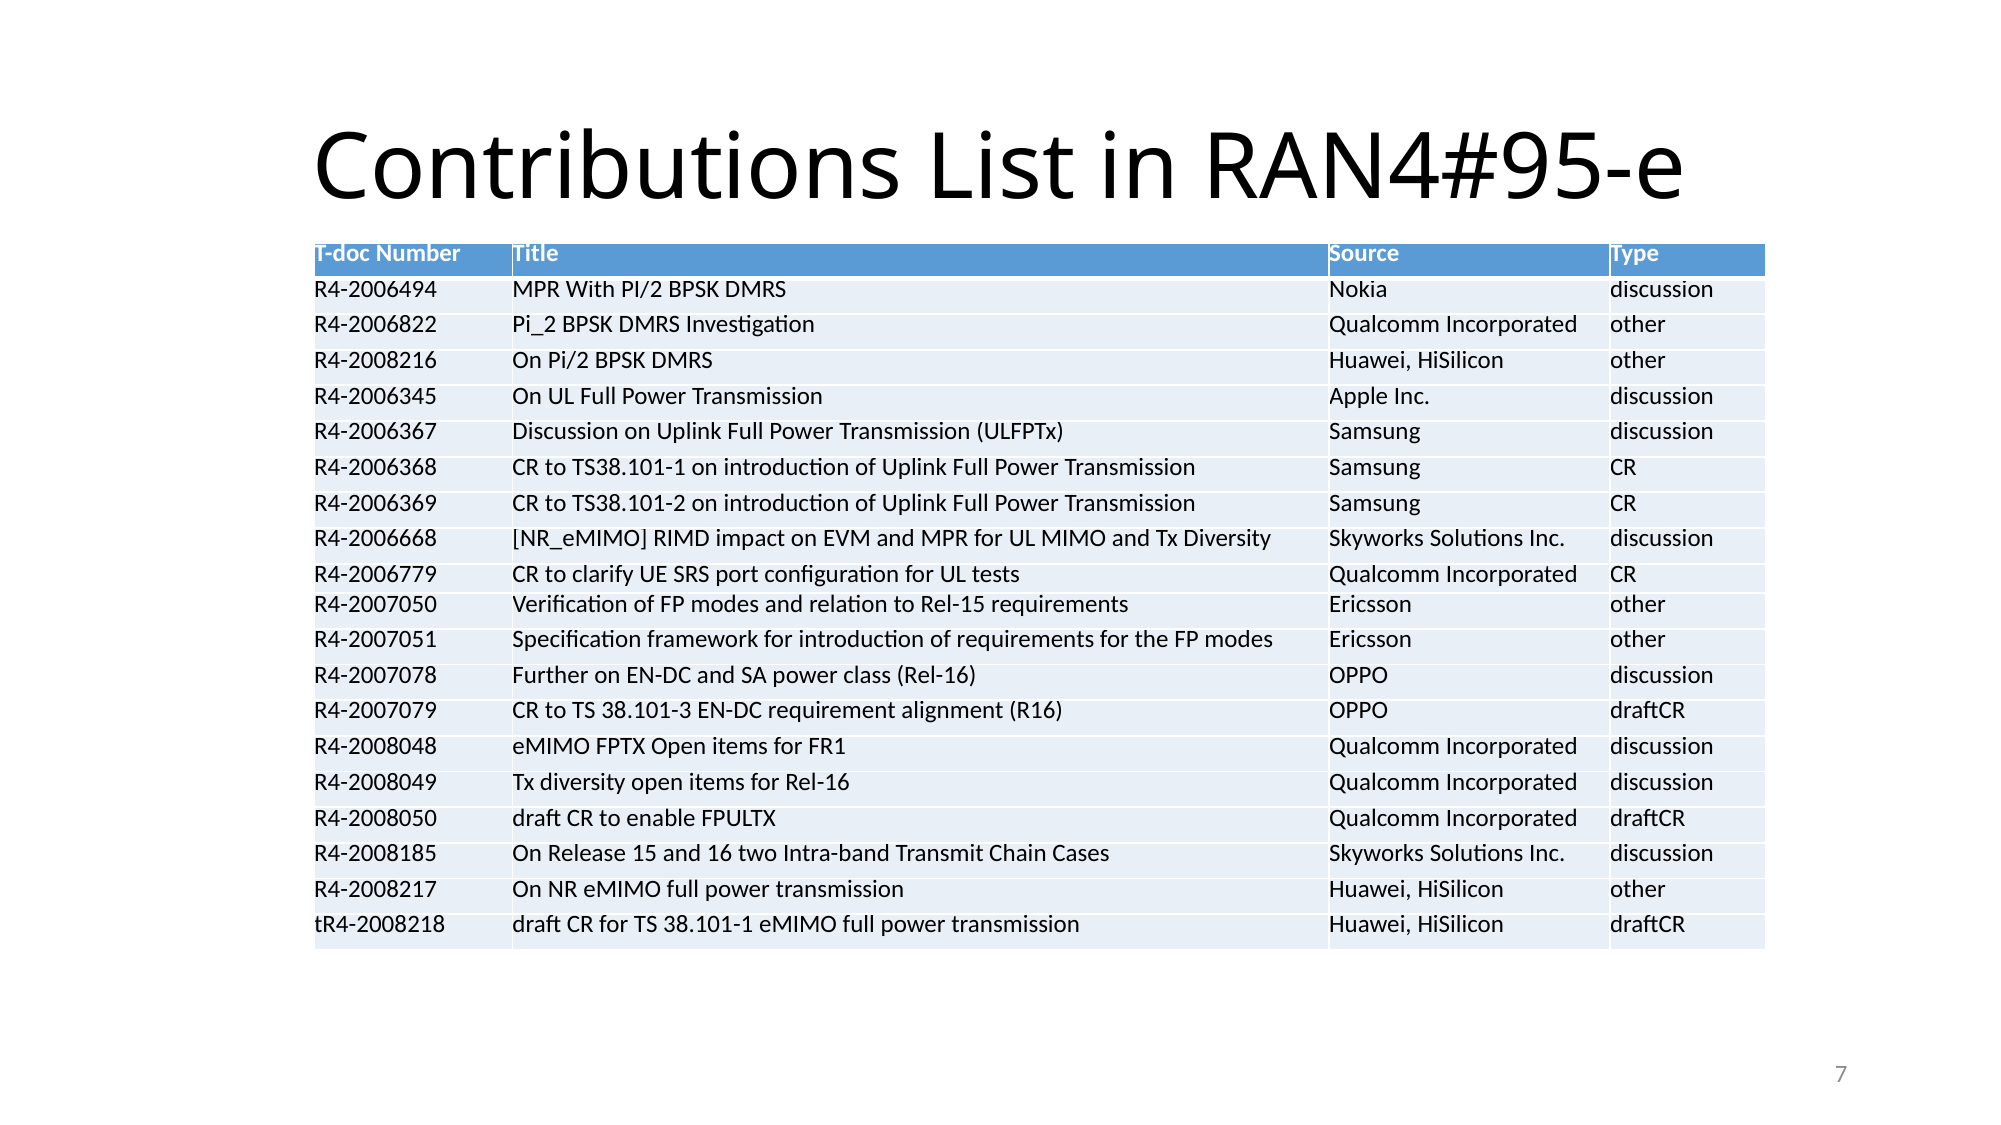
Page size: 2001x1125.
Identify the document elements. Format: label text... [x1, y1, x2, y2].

table_cell R4-2006822 [315, 315, 512, 349]
table_cell draftCR [1611, 808, 1765, 842]
table_cell MPR With PI/2 BPSK DMRS [513, 281, 1328, 313]
table_cell CR to TS 38.101-3 EN-DC requirement alignment (R16) [513, 701, 1328, 735]
table_cell draftCR [1611, 915, 1765, 949]
table_cell R4-2007051 [315, 630, 512, 664]
table_cell R4-2006668 [315, 529, 512, 563]
table_cell Specification framework for introduction of requirements for the FP modes [513, 630, 1328, 664]
table_cell R4-2007078 [315, 665, 512, 699]
table_cell On UL Full Power Transmission [513, 386, 1328, 420]
table_header Type [1611, 244, 1765, 276]
table_cell Ericsson [1330, 594, 1609, 628]
table_cell Qualcomm Incorporated [1330, 737, 1609, 771]
table_cell other [1611, 351, 1765, 384]
table_cell other [1611, 630, 1765, 664]
table_cell R4-2006368 [315, 458, 512, 491]
table_cell Huawei, HiSilicon [1330, 351, 1609, 384]
table_cell discussion [1611, 529, 1765, 563]
table_cell draft CR to enable FPULTX [513, 808, 1328, 842]
table_cell R4-2006494 [315, 281, 512, 313]
table_cell R4-2008050 [315, 808, 512, 842]
table_cell R4-2008049 [315, 772, 512, 806]
table_cell CR [1611, 458, 1765, 491]
table_cell Further on EN-DC and SA power class (Rel-16) [513, 665, 1328, 699]
table_cell discussion [1611, 386, 1765, 420]
table_cell discussion [1611, 281, 1765, 313]
slide_number 7 [1412, 1042, 1863, 1103]
table_cell discussion [1611, 737, 1765, 771]
table_cell CR to TS38.101-1 on introduction of Uplink Full Power Transmission [513, 458, 1328, 491]
table_cell R4-2008185 [315, 844, 512, 878]
table_cell Verification of FP modes and relation to Rel-15 requirements [513, 594, 1328, 628]
table_cell Samsung [1330, 422, 1609, 456]
table_cell Qualcomm Incorporated [1330, 315, 1609, 349]
table_cell eMIMO FPTX Open items for FR1 [513, 737, 1328, 771]
table_cell R4-2006779 [315, 565, 512, 592]
table_cell OPPO [1330, 665, 1609, 699]
table_cell Samsung [1330, 458, 1609, 491]
table_cell tR4-2008218 [315, 915, 512, 949]
table_cell On Release 15 and 16 two Intra-band Transmit Chain Cases [513, 844, 1328, 878]
table_header Title [513, 244, 1328, 276]
table_cell other [1611, 879, 1765, 913]
table_cell Skyworks Solutions Inc. [1330, 529, 1609, 563]
table_cell CR [1611, 493, 1765, 527]
table_cell Discussion on Uplink Full Power Transmission (ULFPTx) [513, 422, 1328, 456]
table_cell Huawei, HiSilicon [1330, 915, 1609, 949]
table_cell Qualcomm Incorporated [1330, 808, 1609, 842]
table_cell Apple Inc. [1330, 386, 1609, 420]
table_cell Huawei, HiSilicon [1330, 879, 1609, 913]
table_cell On Pi/2 BPSK DMRS [513, 351, 1328, 384]
table_cell Tx diversity open items for Rel-16 [513, 772, 1328, 806]
table_cell discussion [1611, 772, 1765, 806]
title Contributions List in RAN4#95-e [137, 59, 1863, 278]
table_cell discussion [1611, 665, 1765, 699]
table_cell draftCR [1611, 701, 1765, 735]
table_header Source [1330, 244, 1609, 276]
table_cell R4-2008217 [315, 879, 512, 913]
table_cell Qualcomm Incorporated [1330, 565, 1609, 592]
table_cell On NR eMIMO full power transmission [513, 879, 1328, 913]
table_cell Samsung [1330, 493, 1609, 527]
table_cell CR [1611, 565, 1765, 592]
table_cell [NR_eMIMO] RIMD impact on EVM and MPR for UL MIMO and Tx Diversity [513, 529, 1328, 563]
table_header T-doc Number [315, 244, 512, 276]
table_cell R4-2006345 [315, 386, 512, 420]
table_cell R4-2007050 [315, 594, 512, 628]
table_cell R4-2008216 [315, 351, 512, 384]
table_cell R4-2006367 [315, 422, 512, 456]
table_cell Nokia [1330, 281, 1609, 313]
table_cell Pi_2 BPSK DMRS Investigation [513, 315, 1328, 349]
table_cell other [1611, 594, 1765, 628]
table_cell draft CR for TS 38.101-1 eMIMO full power transmission [513, 915, 1328, 949]
table_cell other [1611, 315, 1765, 349]
table_cell R4-2006369 [315, 493, 512, 527]
table_cell Ericsson [1330, 630, 1609, 664]
table_cell R4-2008048 [315, 737, 512, 771]
table_cell OPPO [1330, 701, 1609, 735]
table_cell discussion [1611, 844, 1765, 878]
table_cell CR to clarify UE SRS port configuration for UL tests [513, 565, 1328, 592]
table_cell Qualcomm Incorporated [1330, 772, 1609, 806]
table_cell discussion [1611, 422, 1765, 456]
table_cell CR to TS38.101-2 on introduction of Uplink Full Power Transmission [513, 493, 1328, 527]
table_cell R4-2007079 [315, 701, 512, 735]
table_cell Skyworks Solutions Inc. [1330, 844, 1609, 878]
